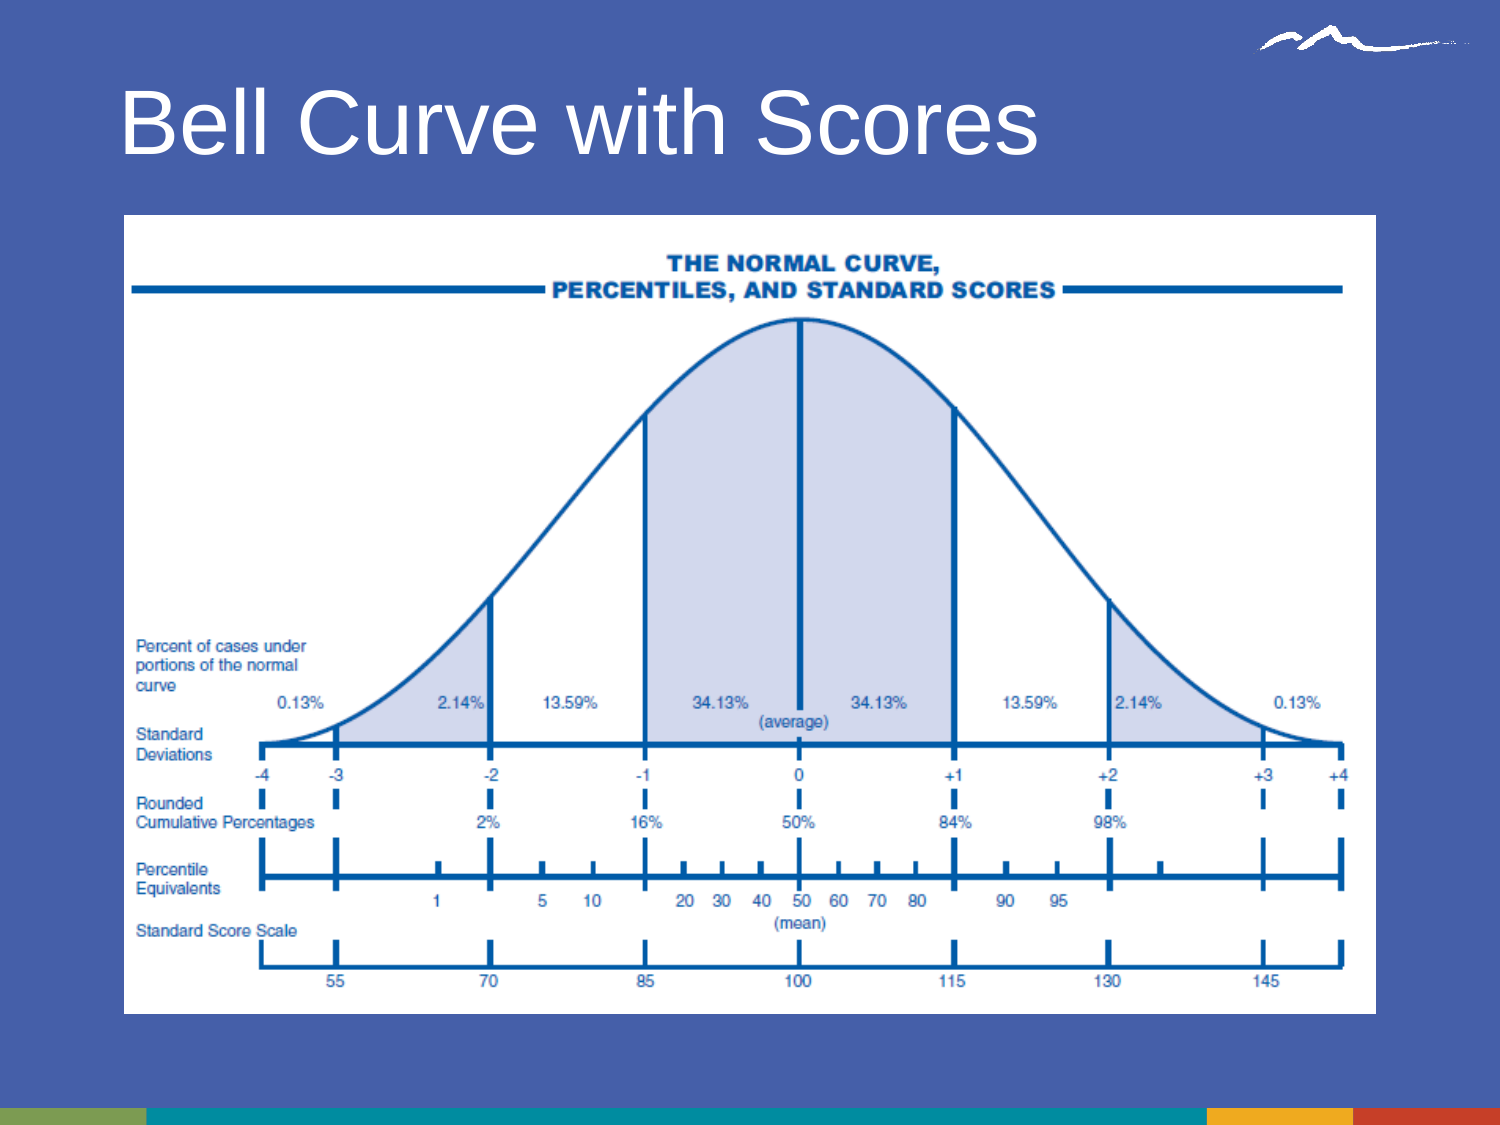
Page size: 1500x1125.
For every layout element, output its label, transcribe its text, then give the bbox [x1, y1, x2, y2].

picture [123, 215, 1376, 1014]
title Bell Curve with Scores [103, 59, 1397, 189]
